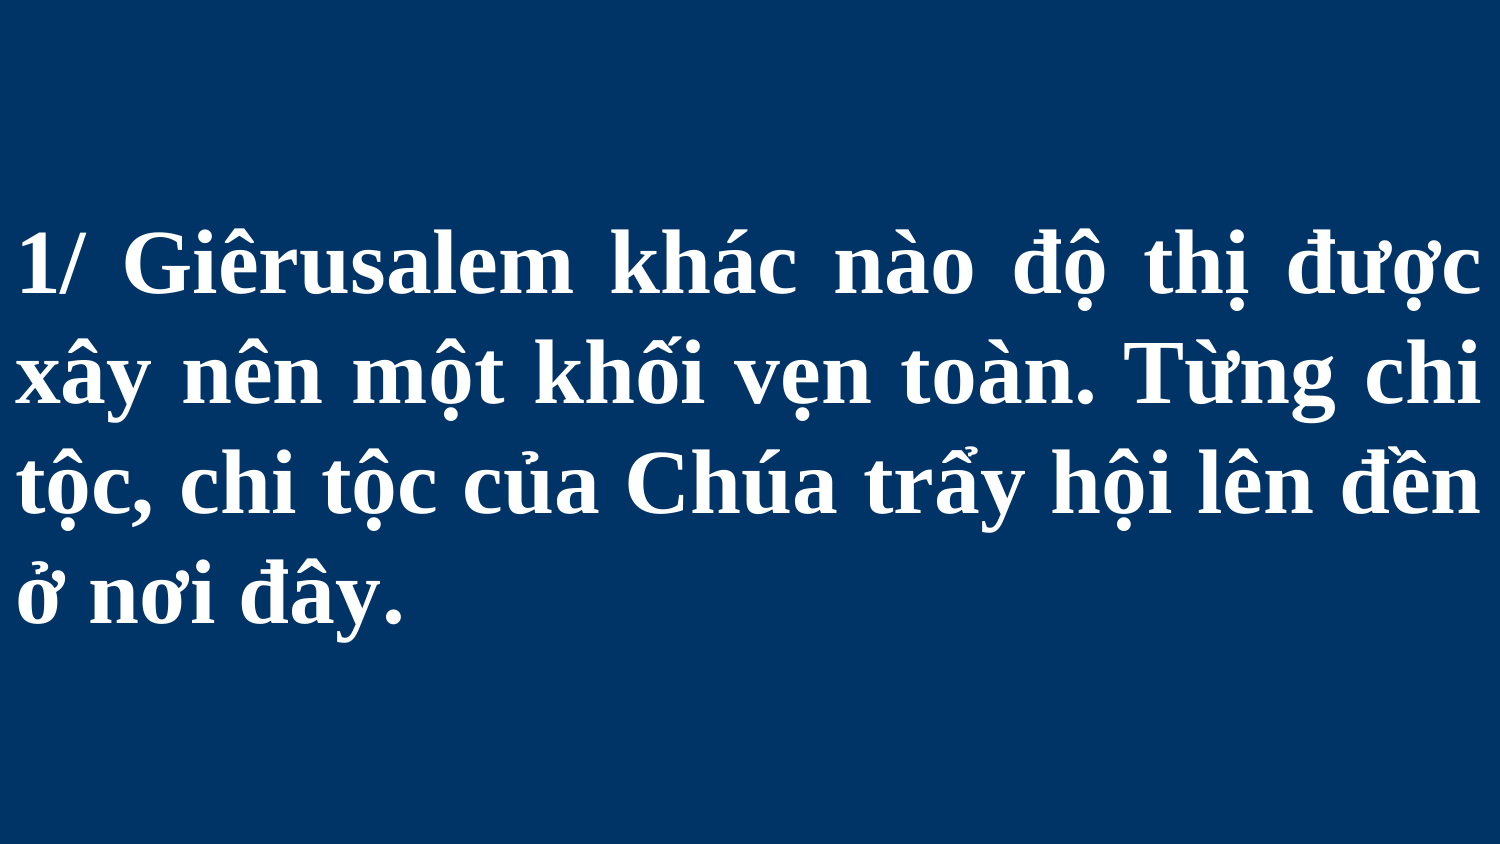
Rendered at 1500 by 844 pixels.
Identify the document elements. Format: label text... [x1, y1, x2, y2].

title 1/ Giêrusalem khác nào độ thị được xây nên một khối vẹn toàn. Từng chi tộc, chi tộc của Chúa trẩy hội lên đền ở nơi đây. [0, 0, 1500, 844]
